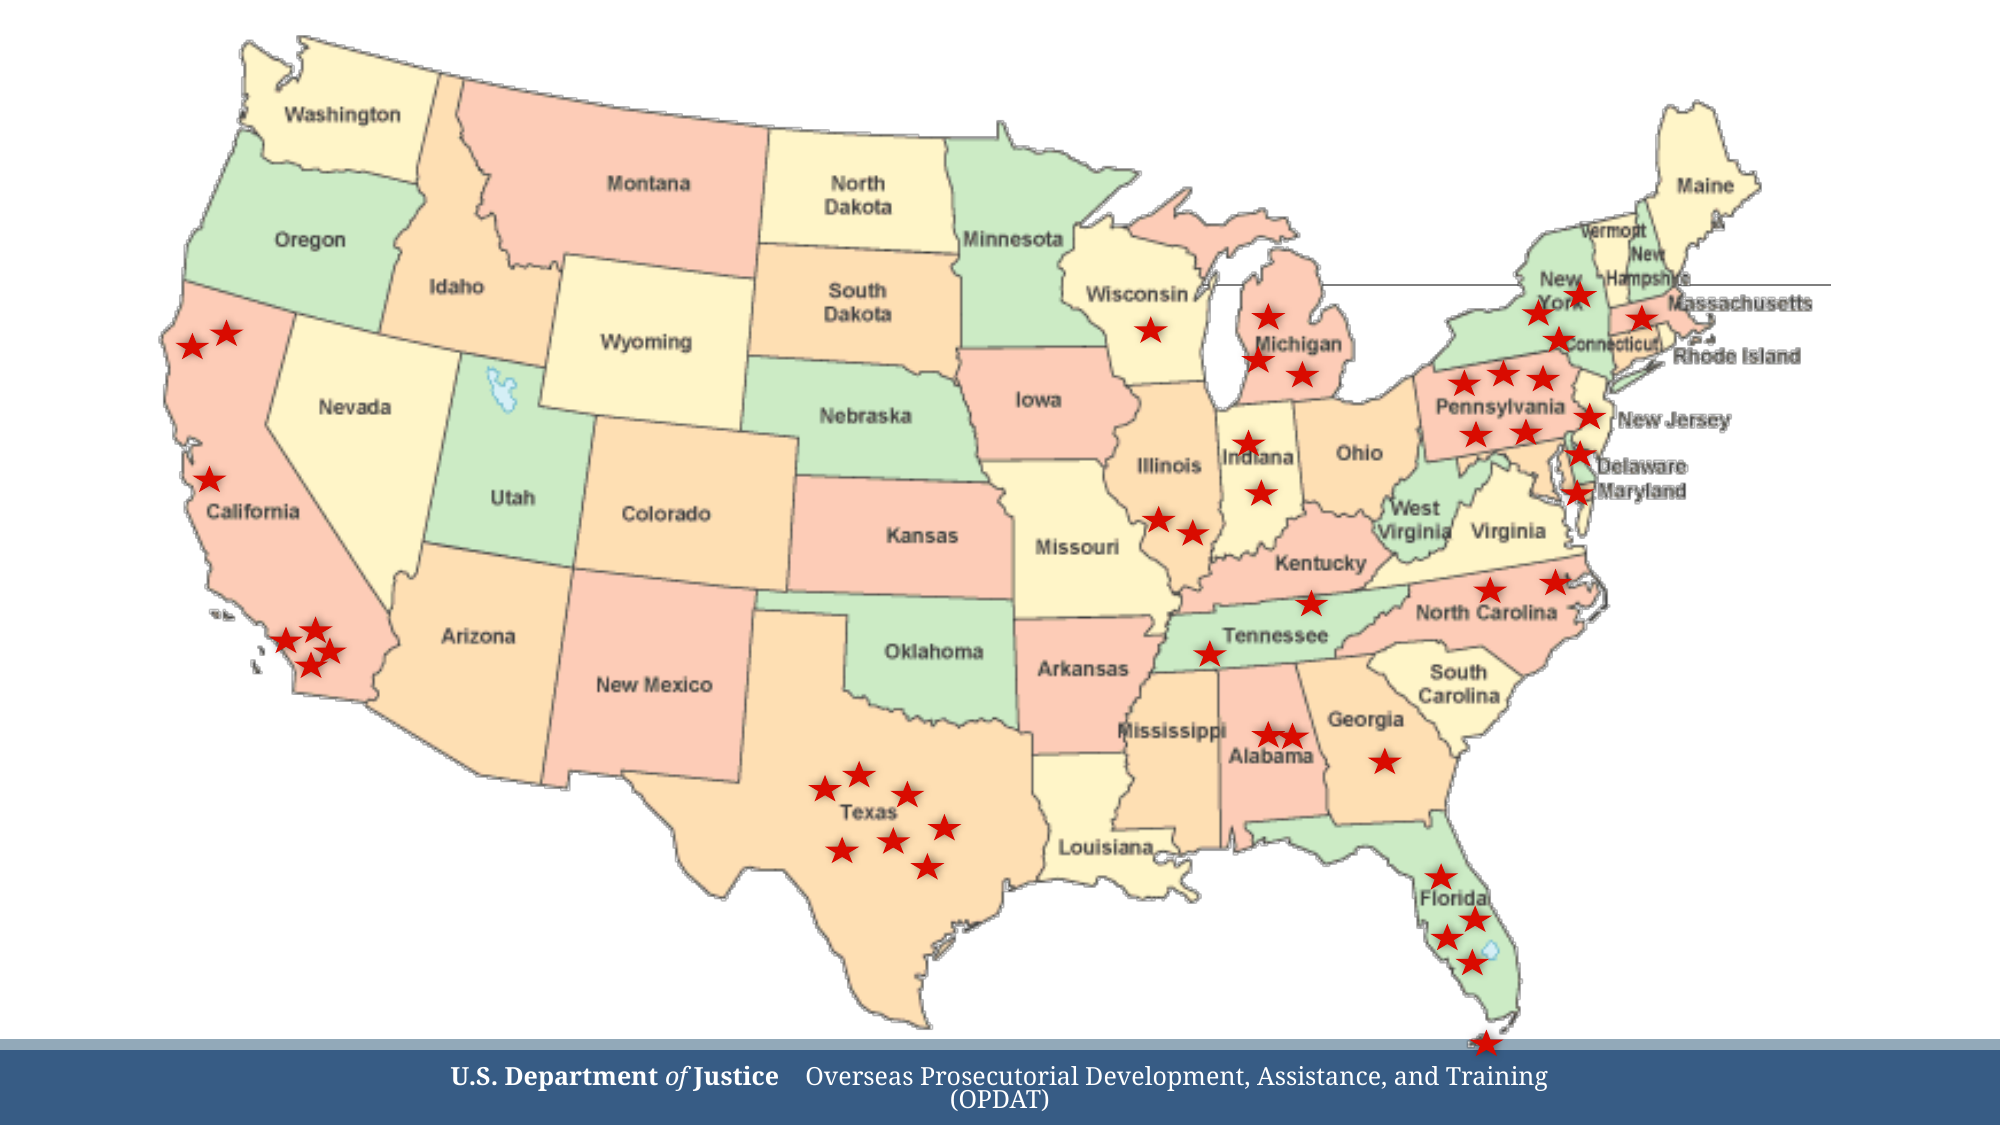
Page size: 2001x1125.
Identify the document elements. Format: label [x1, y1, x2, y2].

picture [155, 33, 1818, 1054]
